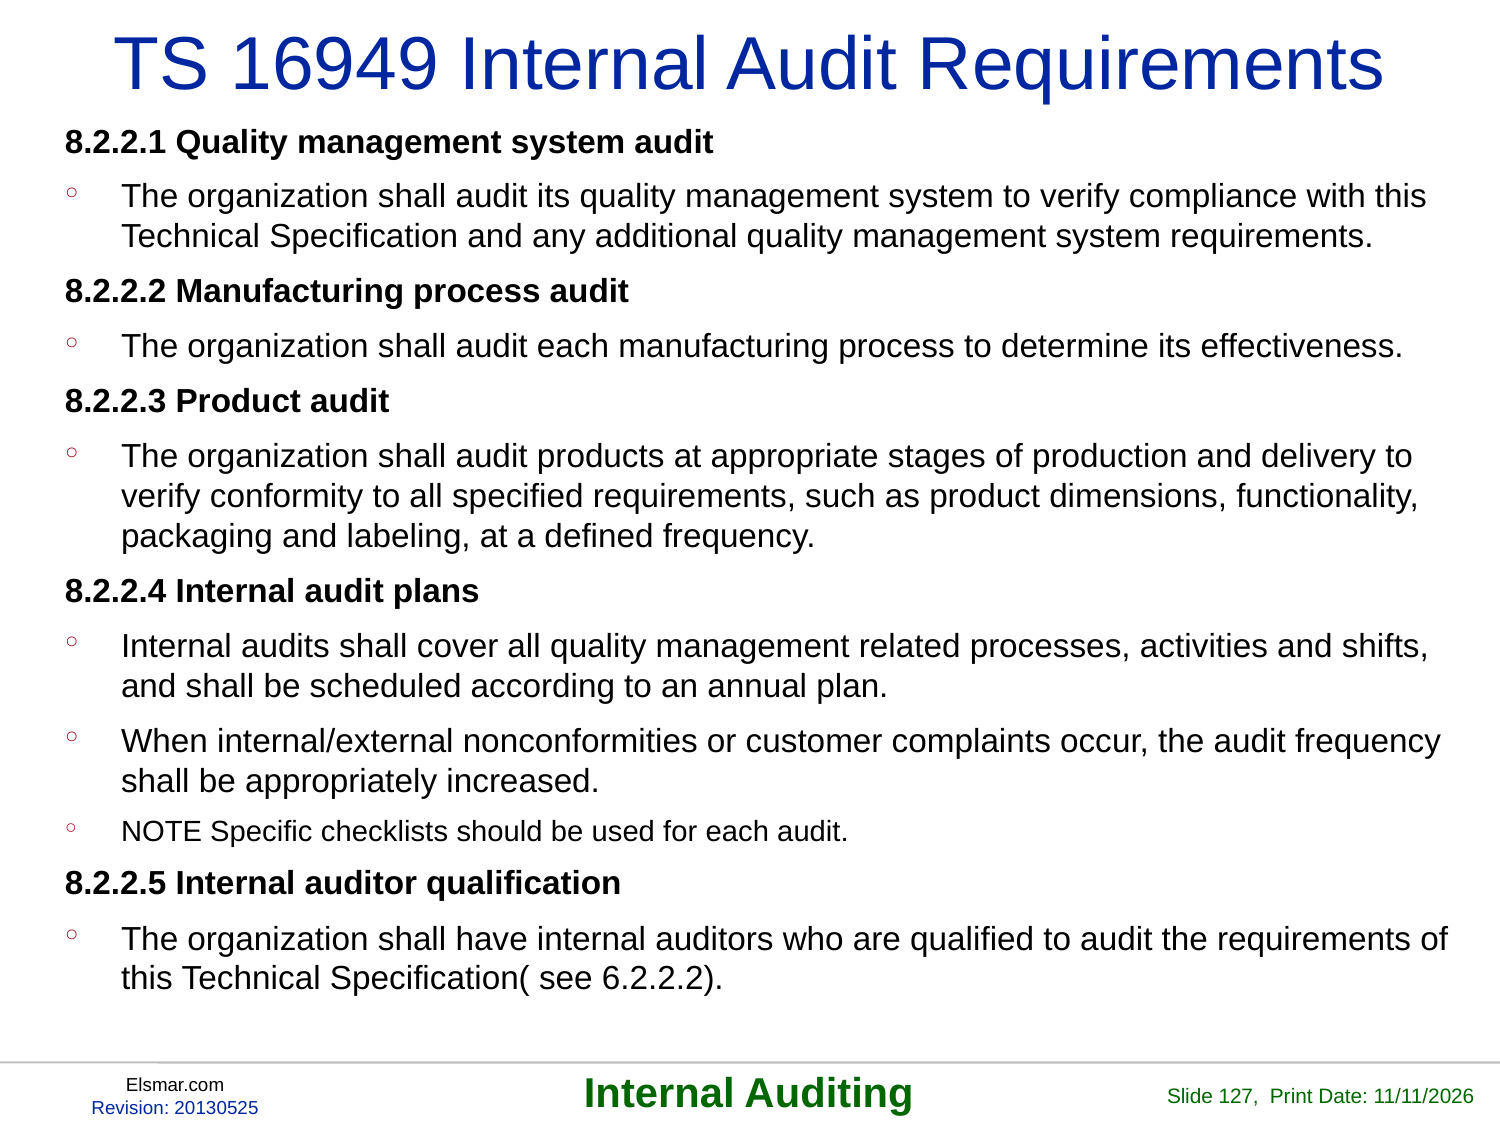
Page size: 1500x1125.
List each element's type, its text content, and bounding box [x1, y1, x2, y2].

list 8.2.2.1 Quality management system audit The organization shall audit its quality management system to verify compliance with this Technical Specification and any additional quality management system requirements. 8.2.2.2 Manufacturing process audit The organization shall audit each manufacturing process to determine its effectiveness. 8.2.2.3 Product audit The organization shall audit products at appropriate stages of production and delivery to verify conformity to all specified requirements, such as product dimensions, functionality, packaging and labeling, at a defined frequency. 8.2.2.4 Internal audit plans Internal audits shall cover all quality management related processes, activities and shifts, and shall be scheduled according to an annual plan. When internal/external nonconformities or customer complaints occur, the audit frequency shall be appropriately increased. NOTE Specific checklists should be used for each audit. 8.2.2.5 Internal auditor qualification The organization shall have internal auditors who are qualified to audit the requirements of this Technical Specification( see 6.2.2.2). [50, 112, 1500, 975]
title TS 16949 Internal Audit Requirements [0, 0, 1500, 120]
